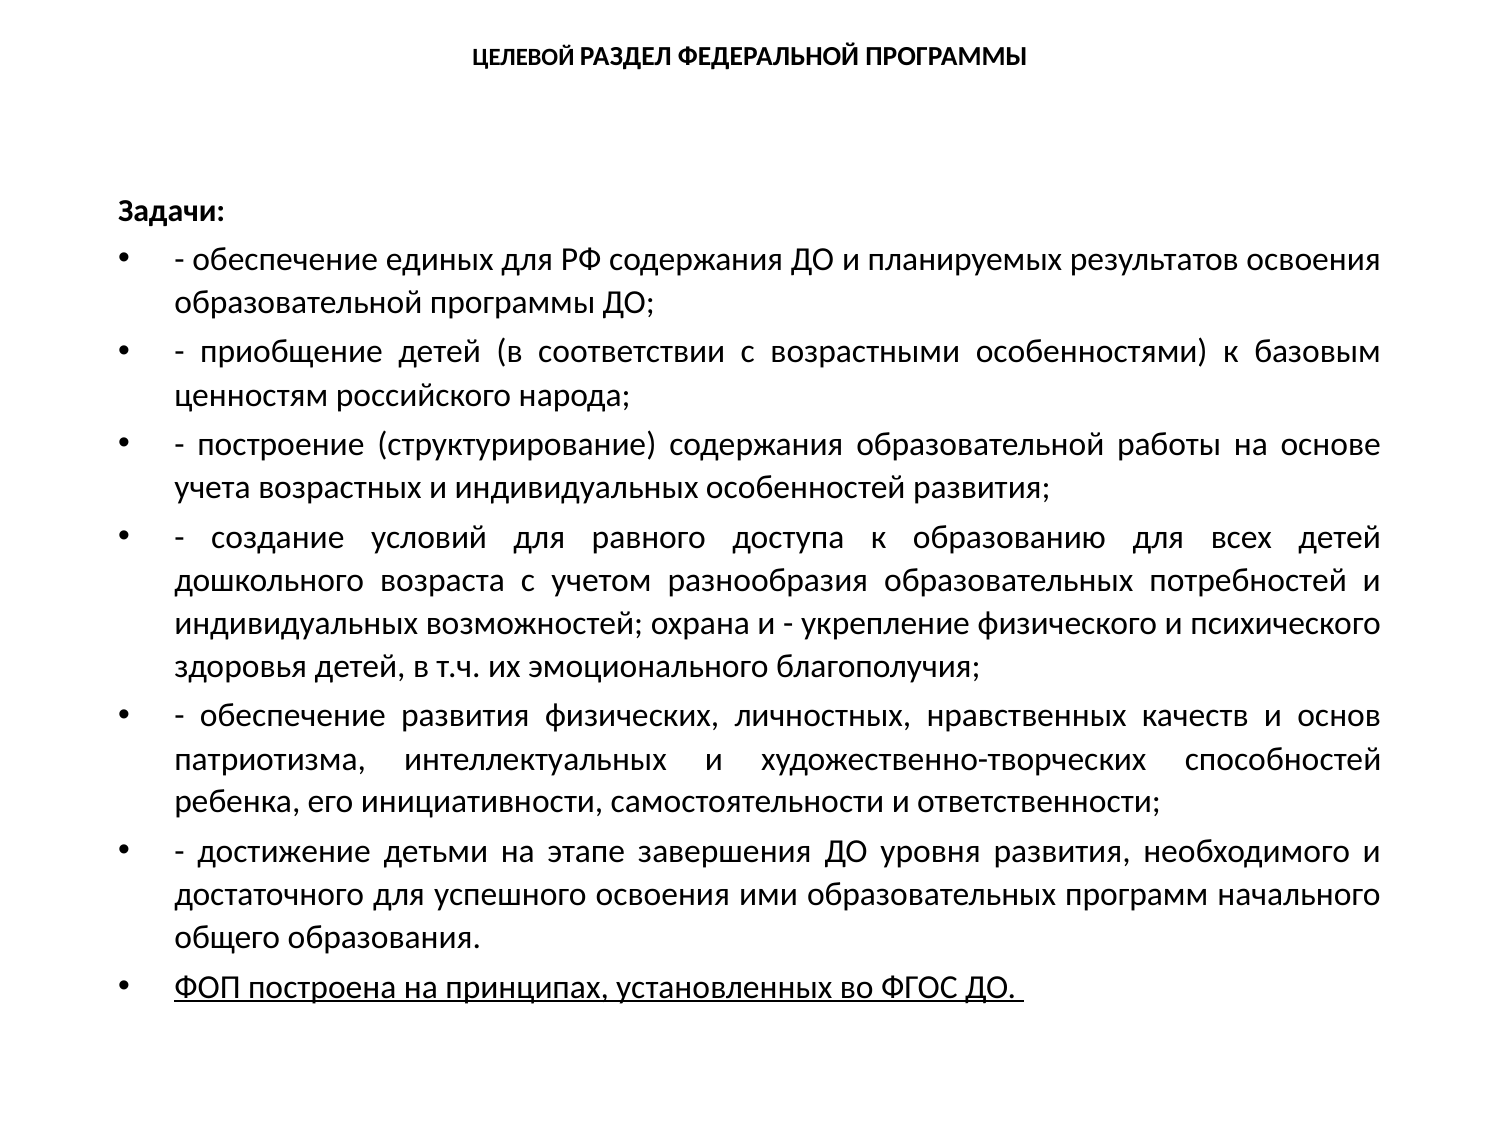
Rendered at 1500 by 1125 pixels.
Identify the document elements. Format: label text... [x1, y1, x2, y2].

title ЦЕЛЕВОЙ РАЗДЕЛ ФЕДЕРАЛЬНОЙ ПРОГРАММЫ [103, 30, 1397, 145]
list Задачи: - обеспечение единых для РФ содержания ДО и планируемых результатов освоения образовательной программы ДО; - приобщение детей (в соответствии с возрастными особенностями) к базовым ценностям российского народа; - построение (структурирование) содержания образовательной работы на основе учета возрастных и индивидуальных особенностей развития; - создание условий для равного доступа к образованию для всех детей дошкольного возраста с учетом разнообразия образовательных потребностей и индивидуальных возможностей; охрана и - укрепление физического и психического здоровья детей, в т.ч. их эмоционального благополучия; - обеспечение развития физических, личностных, нравственных качеств и основ патриотизма, интеллектуальных и художественно-творческих способностей ребенка, его инициативности, самостоятельности и ответственности; - достижение детьми на этапе завершения ДО уровня развития, необходимого и достаточного для успешного освоения ими образовательных программ начального общего образования. ФОП построена на принципах, установленных во ФГОС ДО. [103, 178, 1397, 1014]
